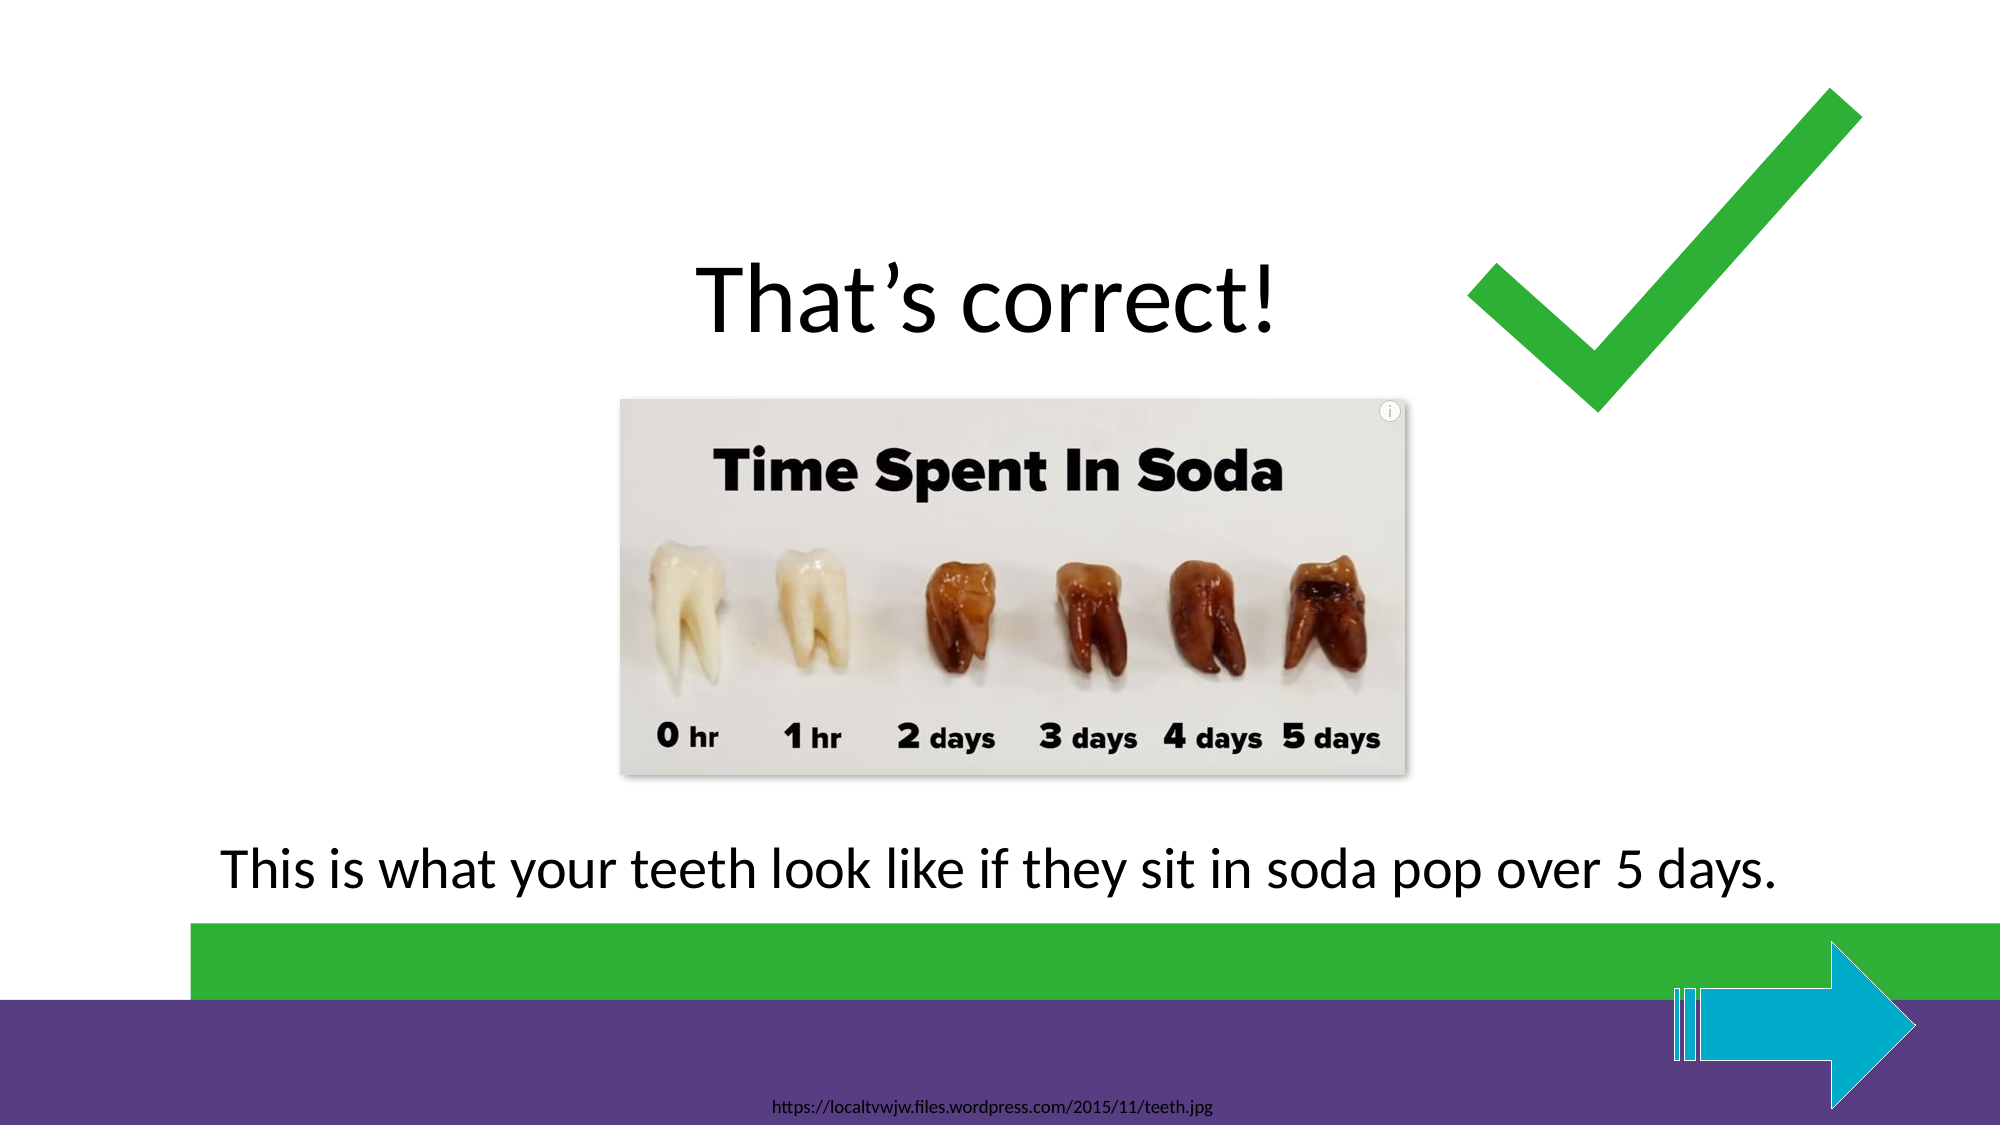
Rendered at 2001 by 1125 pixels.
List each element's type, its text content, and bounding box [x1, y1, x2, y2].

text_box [0, 923, 2000, 1125]
picture [620, 399, 1405, 775]
text_box [1465, 86, 1864, 415]
list That’s correct! This is what your teeth look like if they sit in soda pop over 5 days. [137, 238, 1863, 923]
title WI #1 Answer THEY ROT [137, 59, 1863, 238]
